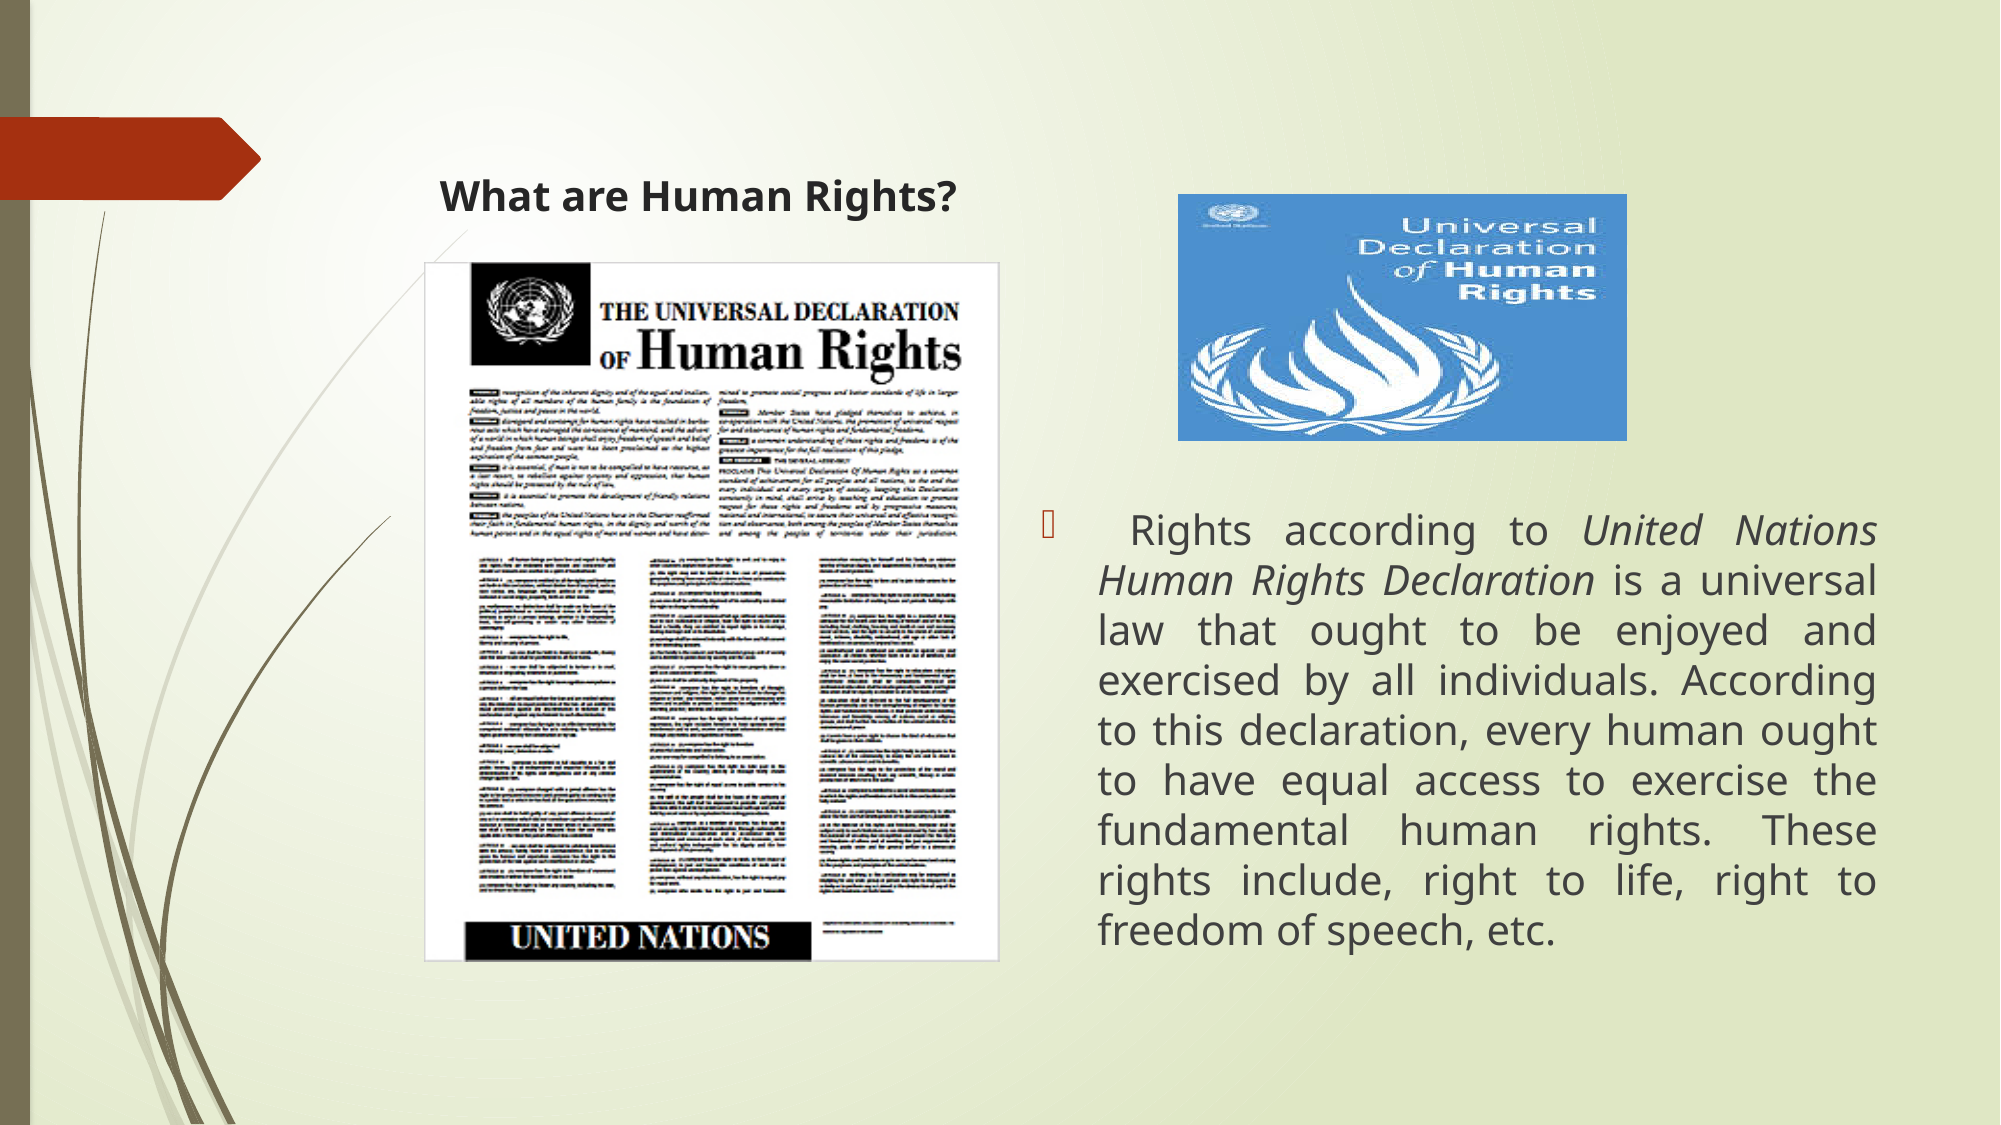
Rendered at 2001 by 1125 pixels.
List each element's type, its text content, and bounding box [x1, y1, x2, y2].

list Rights according to United Nations Human Rights Declaration is a universal law that ought to be enjoyed and exercised by all individuals. According to this declaration, every human ought to have equal access to exercise the fundamental human rights. These rights include, right to life, right to freedom of speech, etc. [1026, 440, 1894, 1018]
title What are Human Rights? [424, 148, 1000, 228]
picture [1178, 194, 1627, 441]
picture [424, 261, 1000, 962]
